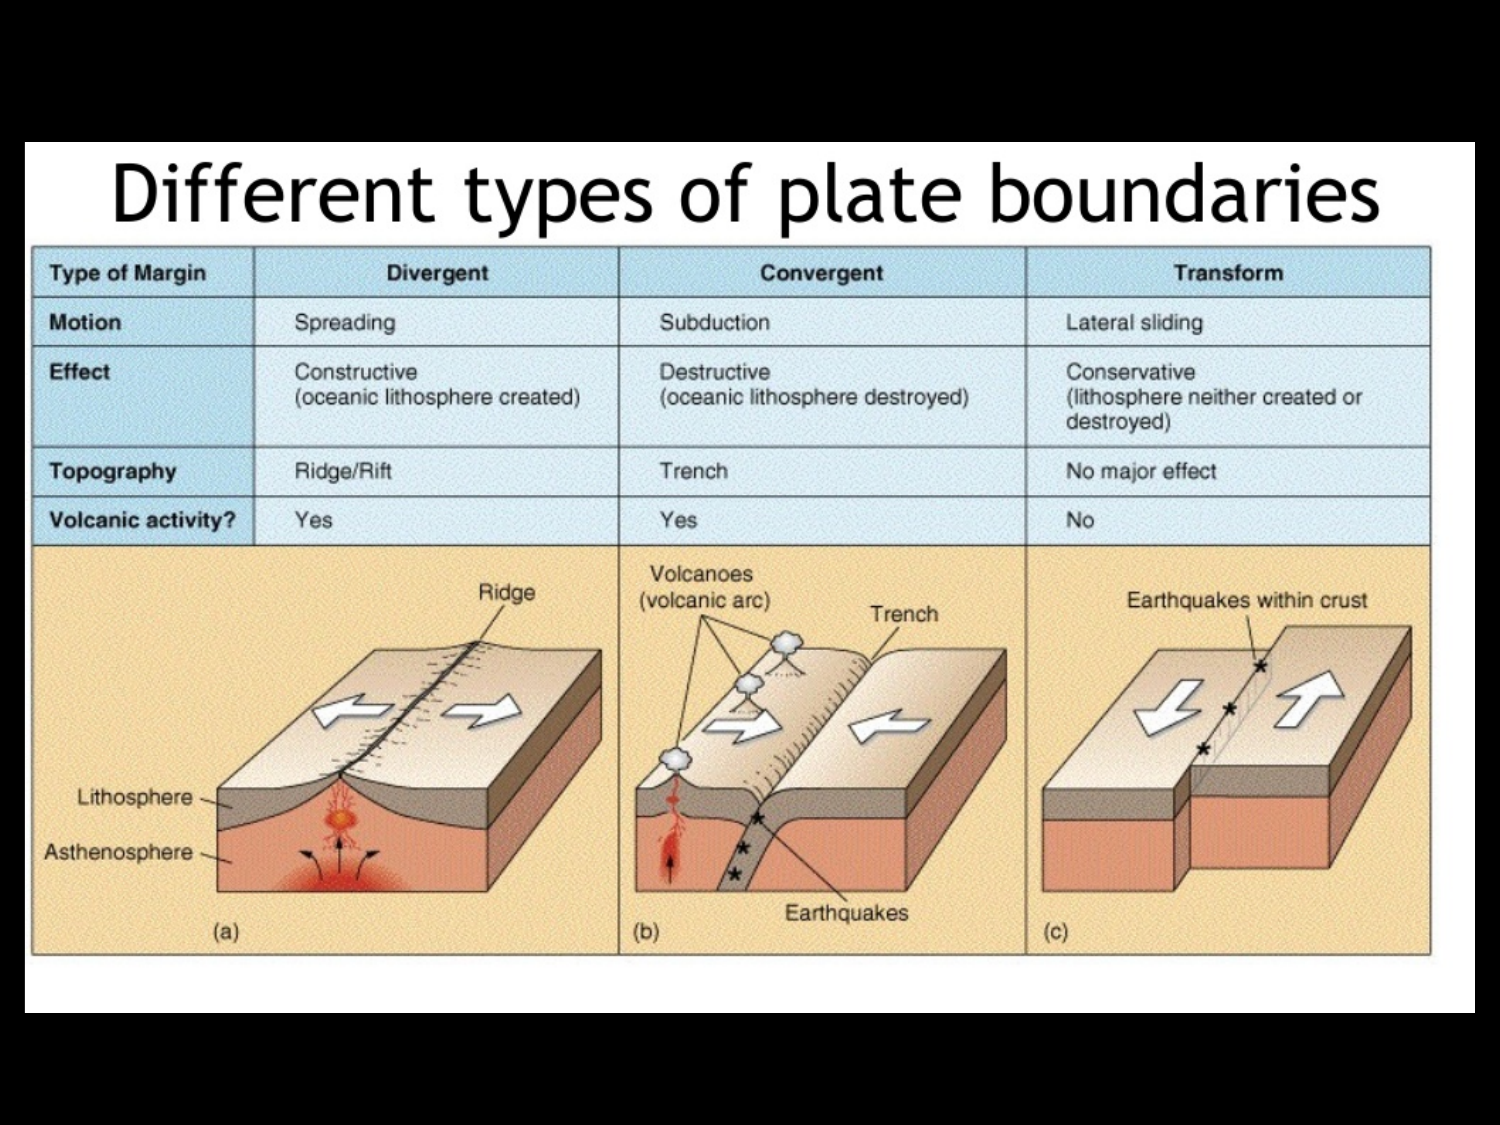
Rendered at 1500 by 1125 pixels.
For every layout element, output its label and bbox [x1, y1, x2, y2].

picture [24, 142, 1476, 1013]
